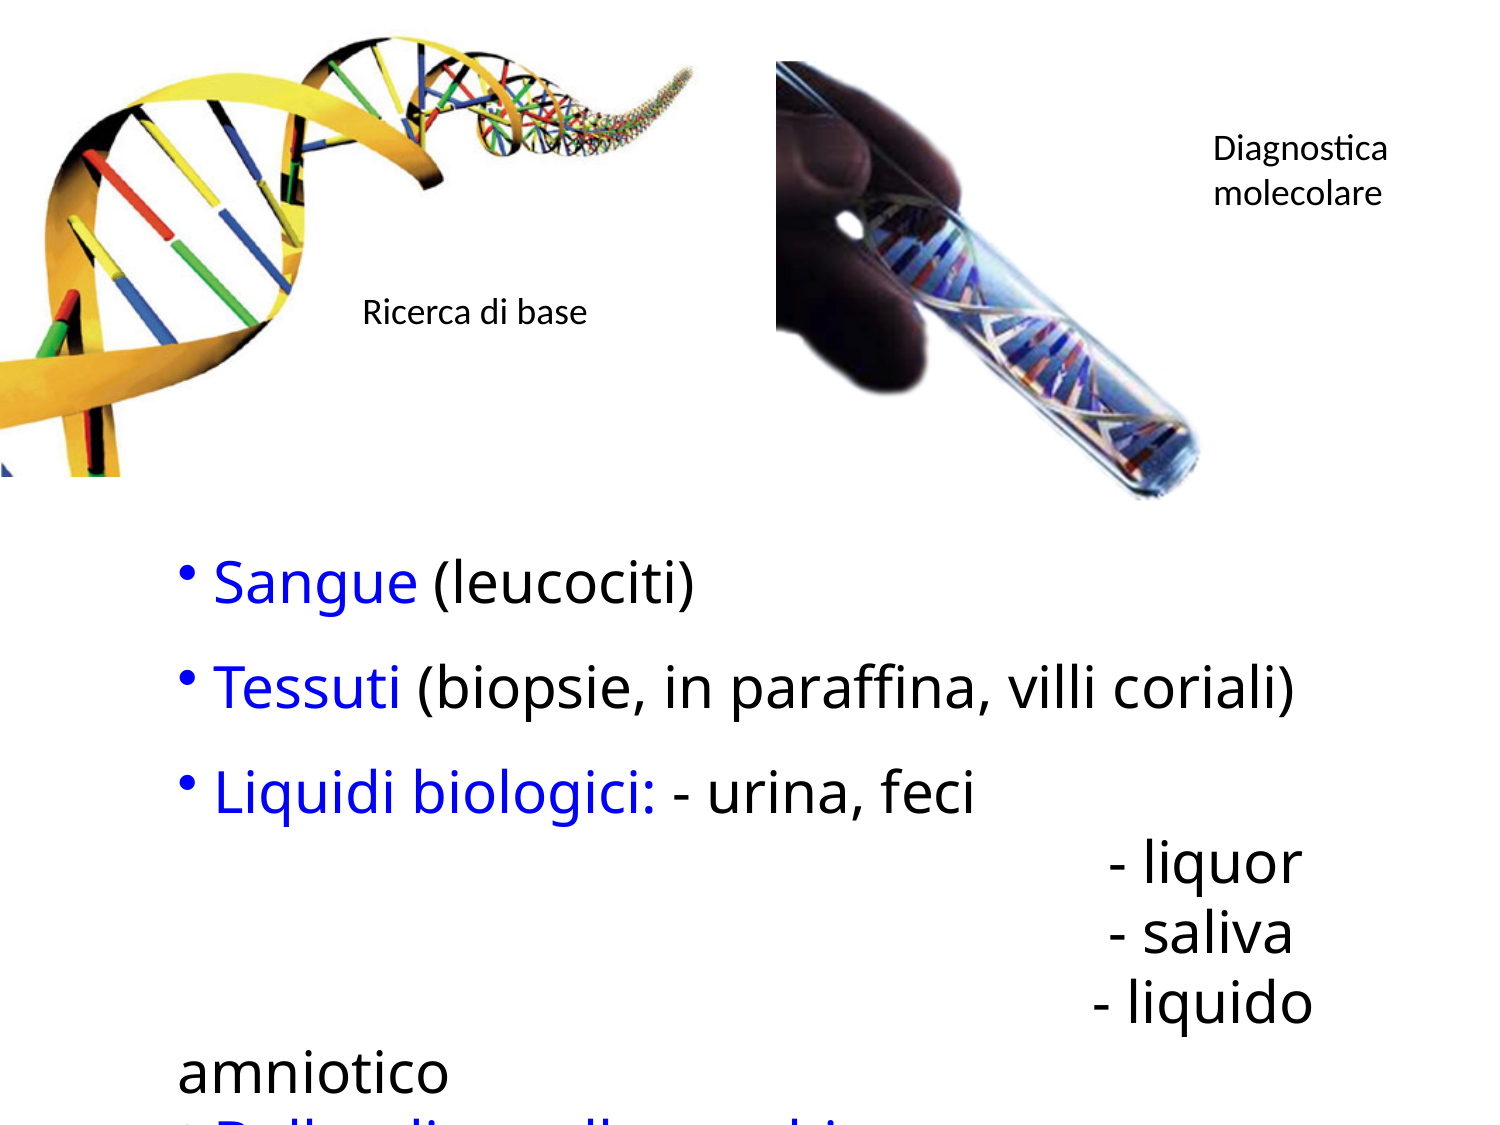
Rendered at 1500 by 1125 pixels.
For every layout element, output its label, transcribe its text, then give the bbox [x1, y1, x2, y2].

text_box Diagnostica molecolare [1216, 115, 1465, 220]
picture [776, 60, 1211, 518]
picture [0, 18, 705, 477]
text_box Sangue (leucociti) Tessuti (biopsie, in paraffina, villi coriali) Liquidi biologici: - urina, feci - liquor - saliva - liquido amniotico Bulbo di capello, unghie [162, 502, 1368, 1125]
